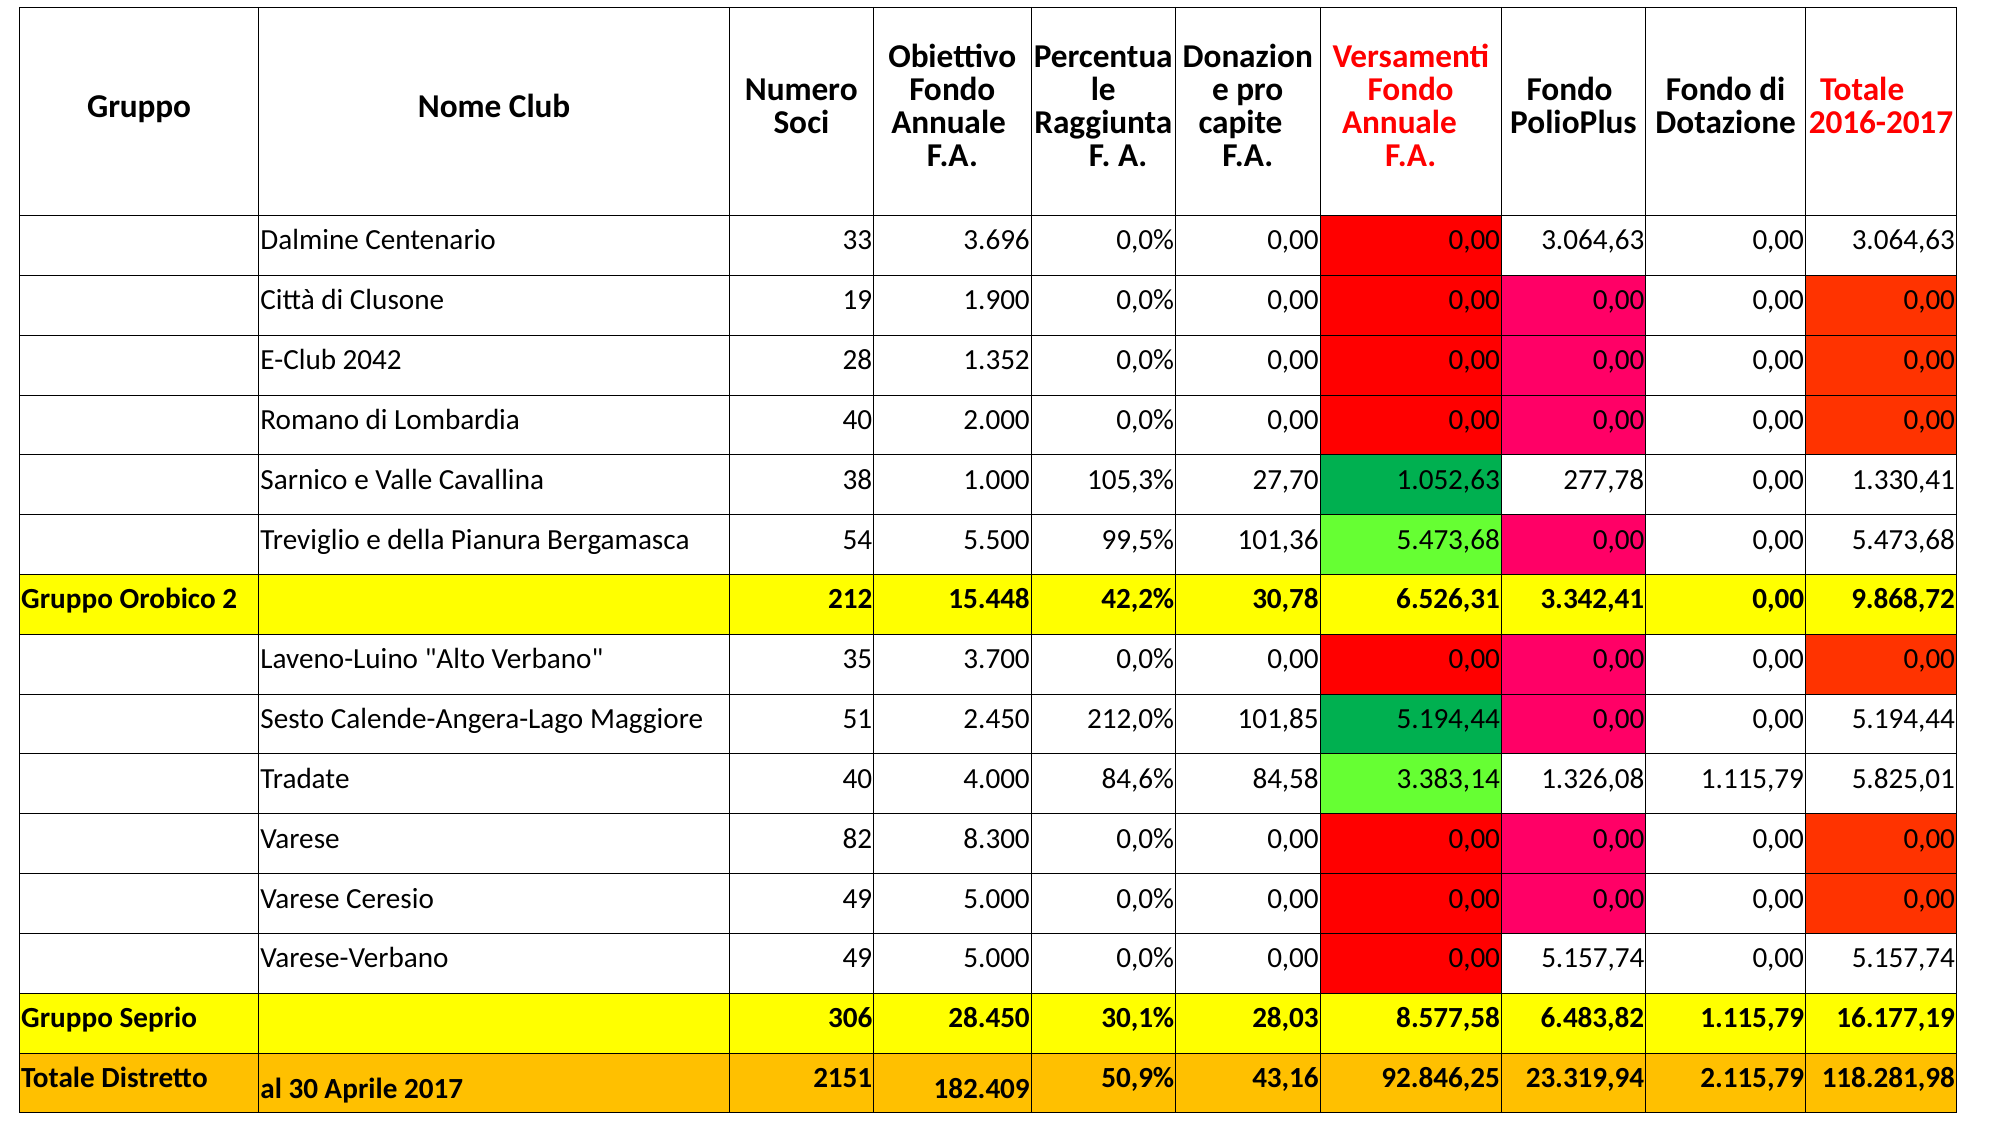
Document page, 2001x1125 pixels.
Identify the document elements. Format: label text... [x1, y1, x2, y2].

table_cell 0,00 [1806, 396, 1956, 454]
table_cell 101,85 [1176, 695, 1320, 753]
table_cell 277,78 [1502, 455, 1645, 514]
table_cell 0,00 [1176, 874, 1320, 933]
table_cell 0,00 [1502, 396, 1645, 454]
table_cell 0,00 [1321, 874, 1501, 933]
table_cell 0,00 [1646, 396, 1805, 454]
table_cell 0,00 [1321, 276, 1501, 335]
table_header Versamenti Fondo Annuale F.A. [1321, 8, 1501, 215]
table_cell 1.115,79 [1646, 754, 1805, 813]
table_cell 3.700 [874, 635, 1031, 694]
table_cell 40 [730, 754, 873, 813]
table_cell 27,70 [1176, 455, 1320, 514]
table_cell 49 [730, 934, 873, 993]
table_cell 0,00 [1176, 635, 1320, 694]
table_cell 0,00 [1502, 336, 1645, 395]
table_cell 0,00 [1806, 635, 1956, 694]
table_cell Laveno-Luino "Alto Verbano" [259, 635, 729, 694]
table_cell 1.330,41 [1806, 455, 1956, 514]
table_cell 1.000 [874, 455, 1031, 514]
table_cell Dalmine Centenario [259, 216, 729, 275]
table_cell 84,58 [1176, 754, 1320, 813]
table_cell Sesto Calende-Angera-Lago Maggiore [259, 695, 729, 753]
table_cell Tradate [259, 754, 729, 813]
table_cell E-Club 2042 [259, 336, 729, 395]
table_cell Varese-Verbano [259, 934, 729, 993]
table_cell 2.000 [874, 396, 1031, 454]
table_cell 0,00 [1502, 814, 1645, 873]
table_cell 212 [730, 575, 873, 634]
table_cell 15.448 [874, 575, 1031, 634]
table_cell 0,00 [1646, 635, 1805, 694]
table_cell 0,00 [1646, 216, 1805, 275]
table_cell [20, 336, 258, 395]
table_cell 1.352 [874, 336, 1031, 395]
table_cell 6.526,31 [1321, 575, 1501, 634]
table_cell 0,00 [1176, 336, 1320, 395]
table_cell Varese [259, 814, 729, 873]
table_cell 0,00 [1646, 515, 1805, 574]
table_cell 0,0% [1032, 276, 1175, 335]
table_cell [20, 216, 258, 275]
table_cell 84,6% [1032, 754, 1175, 813]
table_cell 3.342,41 [1502, 575, 1645, 634]
table_cell 6.483,82 [1502, 994, 1645, 1053]
table_cell Treviglio e della Pianura Bergamasca [259, 515, 729, 574]
table_cell 0,0% [1032, 635, 1175, 694]
table_cell 1.115,79 [1646, 994, 1805, 1053]
table_cell 0,00 [1176, 934, 1320, 993]
table_cell [20, 934, 258, 993]
table_cell 0,0% [1032, 814, 1175, 873]
table_cell 54 [730, 515, 873, 574]
table_cell 0,00 [1646, 575, 1805, 634]
table_cell 1.900 [874, 276, 1031, 335]
table_cell [20, 396, 258, 454]
table_cell 0,00 [1646, 455, 1805, 514]
table_header Gruppo [20, 8, 258, 215]
table_cell 2151 [730, 1054, 873, 1112]
table_cell 3.383,14 [1321, 754, 1501, 813]
table_cell 0,00 [1646, 814, 1805, 873]
table_cell 0,00 [1176, 216, 1320, 275]
table_cell 30,1% [1032, 994, 1175, 1053]
table_cell 1.326,08 [1502, 754, 1645, 813]
table_header Fondo di Dotazione [1646, 8, 1805, 215]
table_cell 3.064,63 [1502, 216, 1645, 275]
table_cell 16.177,19 [1806, 994, 1956, 1053]
table_cell 0,00 [1502, 874, 1645, 933]
table_cell Gruppo Seprio [20, 994, 258, 1053]
table_header Totale 2016-2017 [1806, 8, 1956, 215]
picture [13, 1026, 251, 1118]
table_cell 43,16 [1176, 1054, 1320, 1112]
table_cell [20, 515, 258, 574]
table_cell 2.115,79 [1646, 1054, 1805, 1112]
table_cell 30,78 [1176, 575, 1320, 634]
table_cell 105,3% [1032, 455, 1175, 514]
table_cell 0,00 [1502, 635, 1645, 694]
table_cell 212,0% [1032, 695, 1175, 753]
table_cell 8.300 [874, 814, 1031, 873]
table_cell 0,00 [1502, 515, 1645, 574]
table_cell 0,00 [1646, 934, 1805, 993]
table_cell 38 [730, 455, 873, 514]
table_cell 82 [730, 814, 873, 873]
table_cell Sarnico e Valle Cavallina [259, 455, 729, 514]
table_cell 5.157,74 [1502, 934, 1645, 993]
table_cell 0,00 [1646, 336, 1805, 395]
table_cell 101,36 [1176, 515, 1320, 574]
table_cell 5.473,68 [1321, 515, 1501, 574]
table_cell 0,00 [1806, 276, 1956, 335]
table_cell 8.577,58 [1321, 994, 1501, 1053]
table_cell 0,00 [1321, 814, 1501, 873]
table_cell Varese Ceresio [259, 874, 729, 933]
table_cell 0,00 [1321, 635, 1501, 694]
table_cell 9.868,72 [1806, 575, 1956, 634]
table_cell 3.064,63 [1806, 216, 1956, 275]
table_cell Gruppo Orobico 2 [20, 575, 258, 634]
table_cell 5.194,44 [1321, 695, 1501, 753]
table_cell [20, 455, 258, 514]
table_cell [259, 994, 729, 1053]
table_header Obiettivo Fondo Annuale F.A. [874, 8, 1031, 215]
table_cell 33 [730, 216, 873, 275]
table_header Fondo PolioPlus [1502, 8, 1645, 215]
table_cell 4.000 [874, 754, 1031, 813]
table_cell [20, 695, 258, 753]
table_cell 0,00 [1806, 336, 1956, 395]
table_cell [20, 276, 258, 335]
table_cell Romano di Lombardia [259, 396, 729, 454]
table_cell 5.194,44 [1806, 695, 1956, 753]
table_cell 0,00 [1646, 276, 1805, 335]
table_cell 0,00 [1176, 276, 1320, 335]
table_cell 99,5% [1032, 515, 1175, 574]
table_cell 0,0% [1032, 216, 1175, 275]
table_cell 0,0% [1032, 396, 1175, 454]
table_cell 0,00 [1646, 695, 1805, 753]
table_cell 0,00 [1806, 874, 1956, 933]
table_cell 23.319,94 [1502, 1054, 1645, 1112]
table_header Percentuale Raggiunta F. A. [1032, 8, 1175, 215]
table_cell 306 [730, 994, 873, 1053]
table_cell [20, 874, 258, 933]
table_cell [20, 814, 258, 873]
table_cell 0,00 [1806, 814, 1956, 873]
table_header Numero Soci [730, 8, 873, 215]
table_cell 0,00 [1321, 216, 1501, 275]
table_cell 5.000 [874, 934, 1031, 993]
table_cell 2.450 [874, 695, 1031, 753]
table_cell 51 [730, 695, 873, 753]
table_cell 0,0% [1032, 336, 1175, 395]
table_cell Totale Distretto [20, 1054, 258, 1112]
table_cell 0,00 [1321, 934, 1501, 993]
table_cell 1.052,63 [1321, 455, 1501, 514]
table_cell 0,00 [1176, 814, 1320, 873]
table_cell 0,00 [1321, 396, 1501, 454]
table_cell 28,03 [1176, 994, 1320, 1053]
table_cell 5.157,74 [1806, 934, 1956, 993]
table_cell 28 [730, 336, 873, 395]
table_header Donazione pro capite F.A. [1176, 8, 1320, 215]
table_cell [20, 635, 258, 694]
table_cell al 30 Aprile 2017 [259, 1054, 729, 1112]
table_cell 40 [730, 396, 873, 454]
table_cell 19 [730, 276, 873, 335]
table_cell 0,0% [1032, 934, 1175, 993]
table_cell 5.473,68 [1806, 515, 1956, 574]
table_cell 28.450 [874, 994, 1031, 1053]
table_cell 182.409 [874, 1054, 1031, 1112]
table_cell [20, 754, 258, 813]
table_cell 0,00 [1502, 276, 1645, 335]
table_cell 118.281,98 [1806, 1054, 1956, 1112]
table_cell Città di Clusone [259, 276, 729, 335]
table_cell 5.000 [874, 874, 1031, 933]
table_cell 50,9% [1032, 1054, 1175, 1112]
table_cell 92.846,25 [1321, 1054, 1501, 1112]
table_cell 0,00 [1502, 695, 1645, 753]
table_cell 0,00 [1646, 874, 1805, 933]
table_header Nome Club [259, 8, 729, 215]
table_cell 5.500 [874, 515, 1031, 574]
table_cell 0,0% [1032, 874, 1175, 933]
table_cell 49 [730, 874, 873, 933]
table_cell 0,00 [1176, 396, 1320, 454]
table_cell 42,2% [1032, 575, 1175, 634]
table_cell 35 [730, 635, 873, 694]
table_cell 3.696 [874, 216, 1031, 275]
table_cell 0,00 [1321, 336, 1501, 395]
table_cell 5.825,01 [1806, 754, 1956, 813]
table_cell [259, 575, 729, 634]
